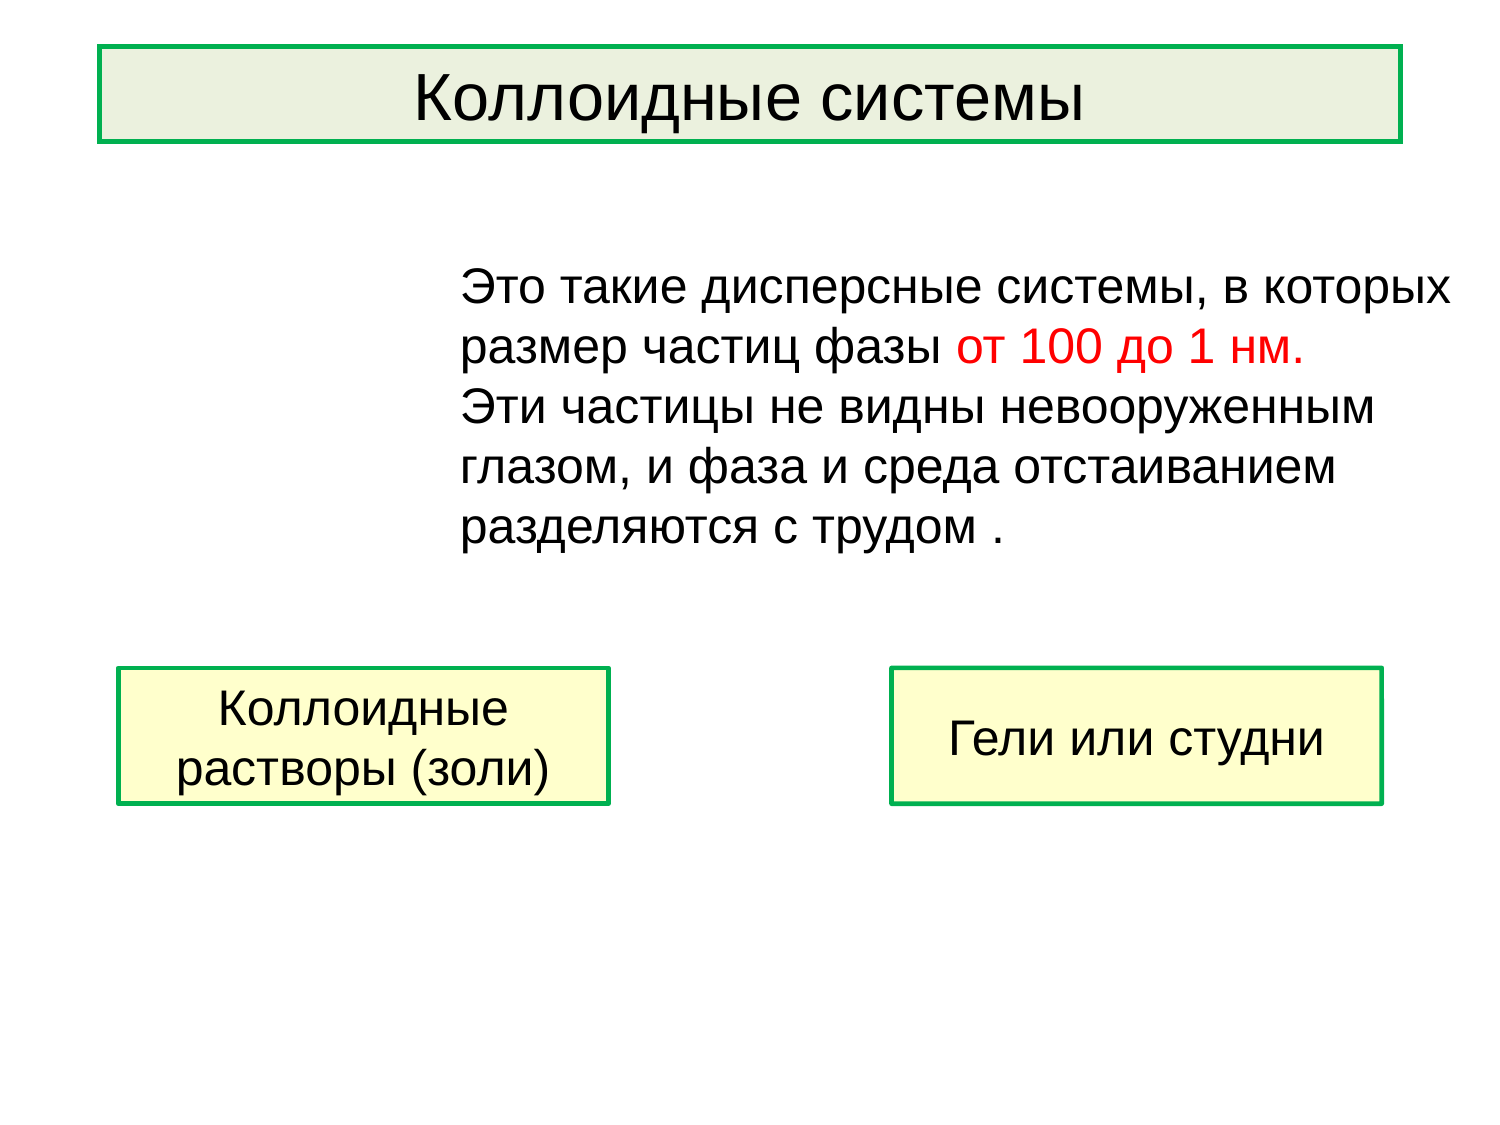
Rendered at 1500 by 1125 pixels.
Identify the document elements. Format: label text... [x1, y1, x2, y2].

text_box Это такие дисперсные системы, в которых размер частиц фазы от 100 до 1 нм. Эти частицы не видны невооруженным глазом, и фаза и среда отстаиванием разделяются с трудом . [445, 246, 1477, 561]
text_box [117, 667, 1383, 804]
text_box Коллоидные системы [99, 46, 1401, 142]
